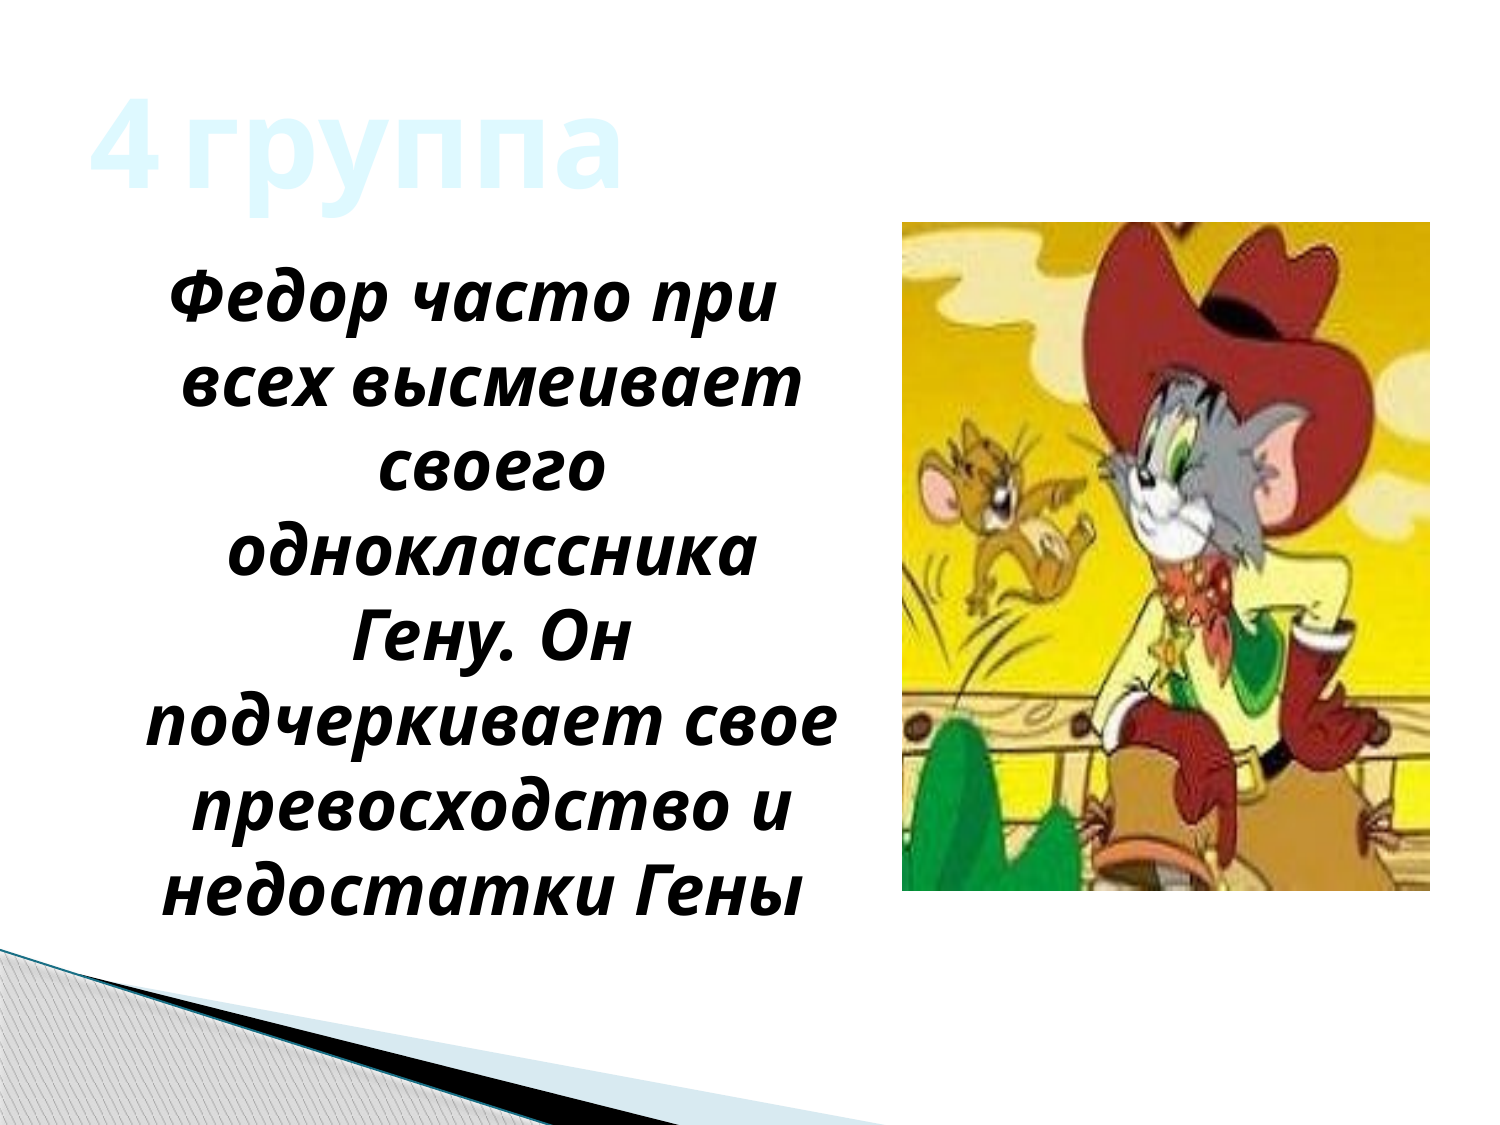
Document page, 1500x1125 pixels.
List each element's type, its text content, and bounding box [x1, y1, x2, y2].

title 4 группа [75, 45, 1425, 233]
picture [902, 222, 1430, 891]
list Федор часто при всех высмеивает своего одноклассника Гену. Он подчеркивает свое превосходство и недостатки Гены [75, 243, 856, 986]
